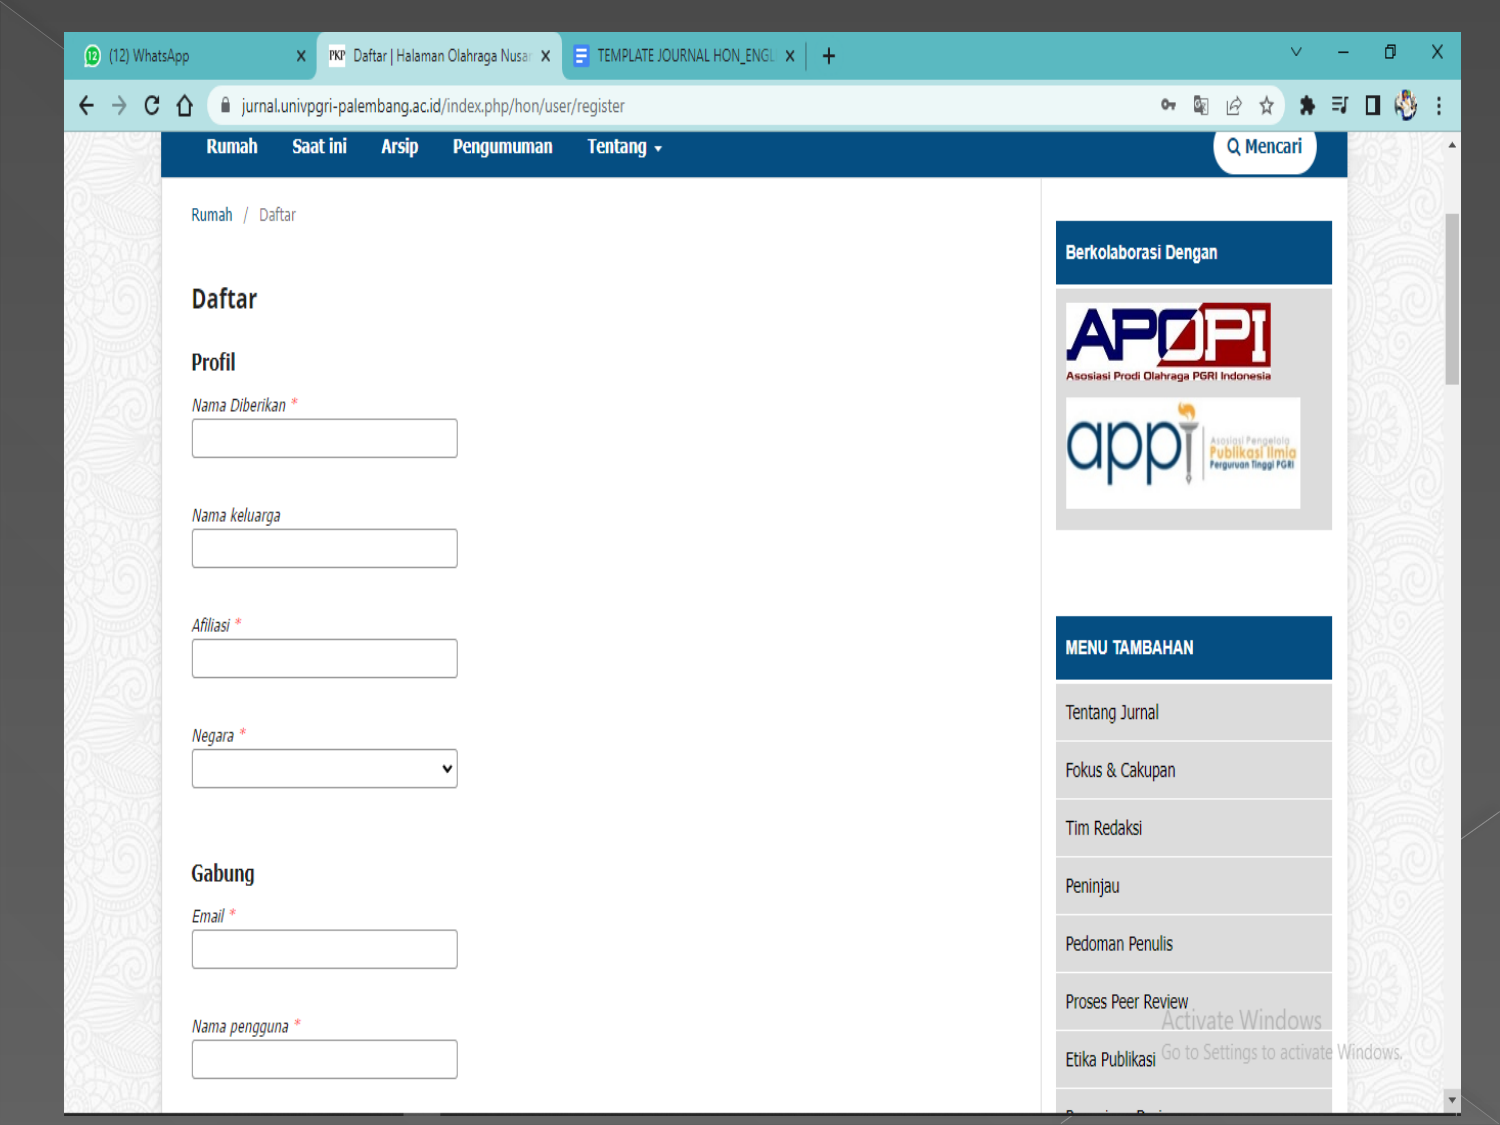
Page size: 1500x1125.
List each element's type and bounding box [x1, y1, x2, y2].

picture [64, 32, 1461, 1116]
